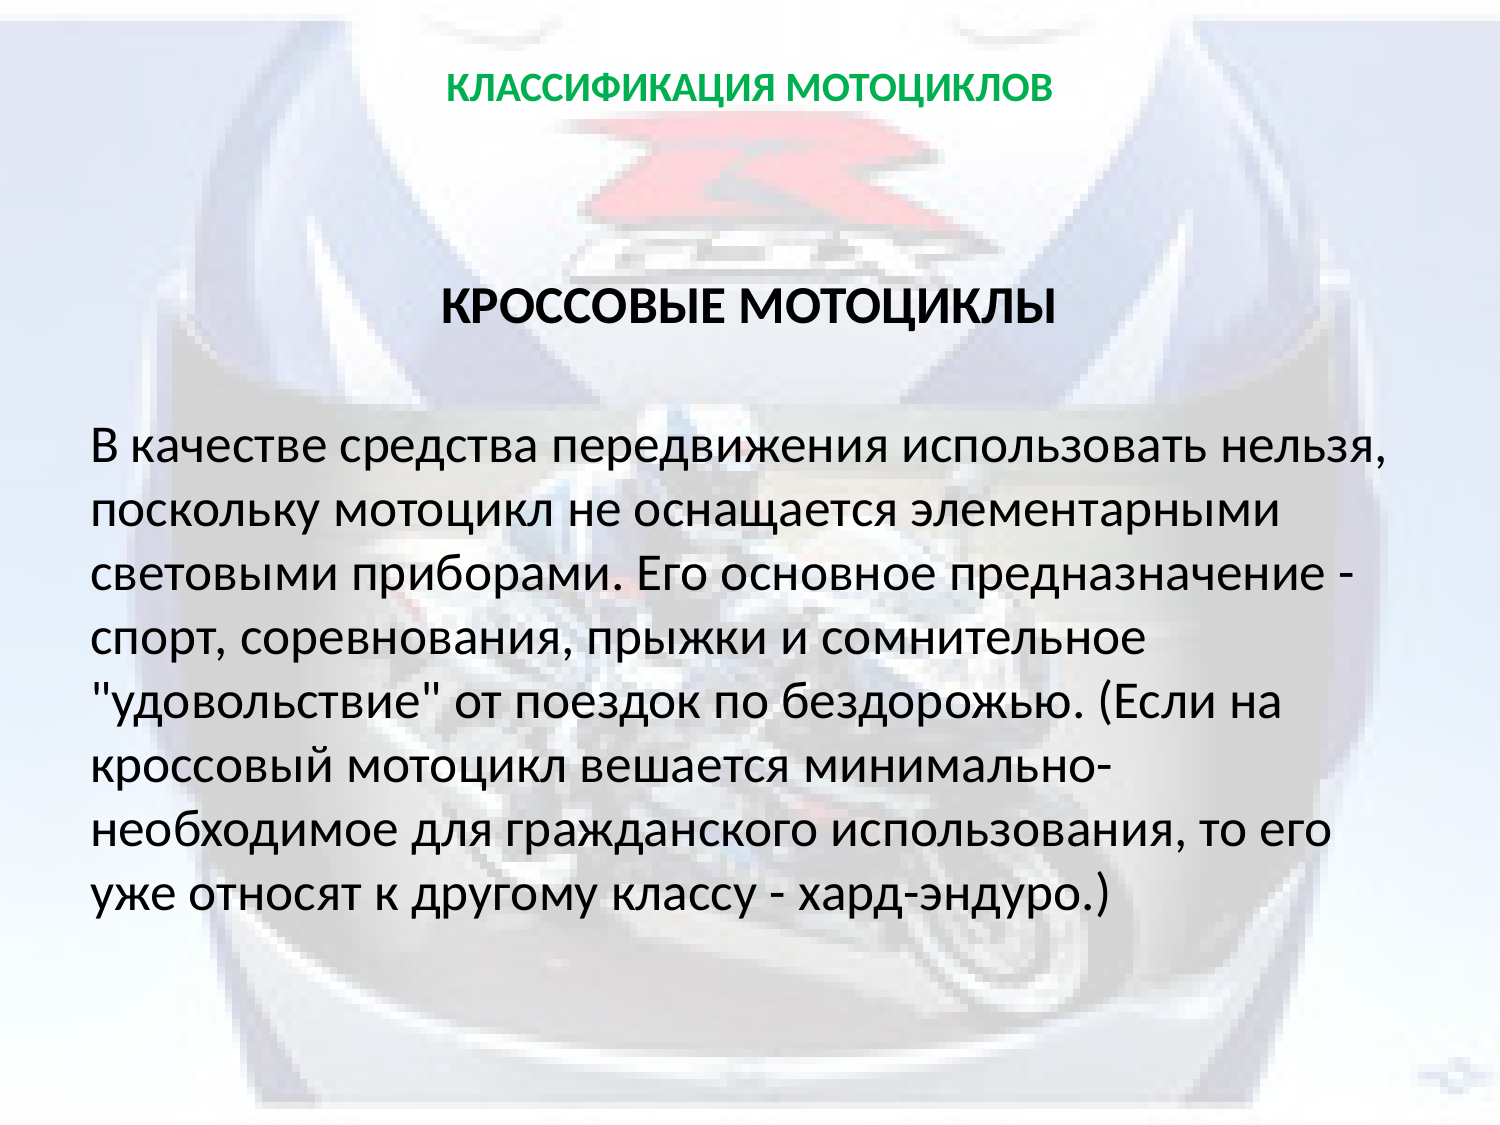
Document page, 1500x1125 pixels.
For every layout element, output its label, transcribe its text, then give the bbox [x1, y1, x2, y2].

title КЛАССИФИКАЦИЯ МОТОЦИКЛОВ [75, 45, 1425, 126]
list КРОССОВЫЕ МОТОЦИКЛЫ В качестве средства передвижения использовать нельзя, поскольку мотоцикл не оснащается элементарными световыми приборами. Его основное предназначение - спорт, соревнования, прыжки и сомнительное "удовольствие" от поездок по бездорожью. (Если на кроссовый мотоцикл вешается минимально-необходимое для гражданского использования, то его уже относят к другому классу - хард-эндуро.) [75, 262, 1425, 1005]
